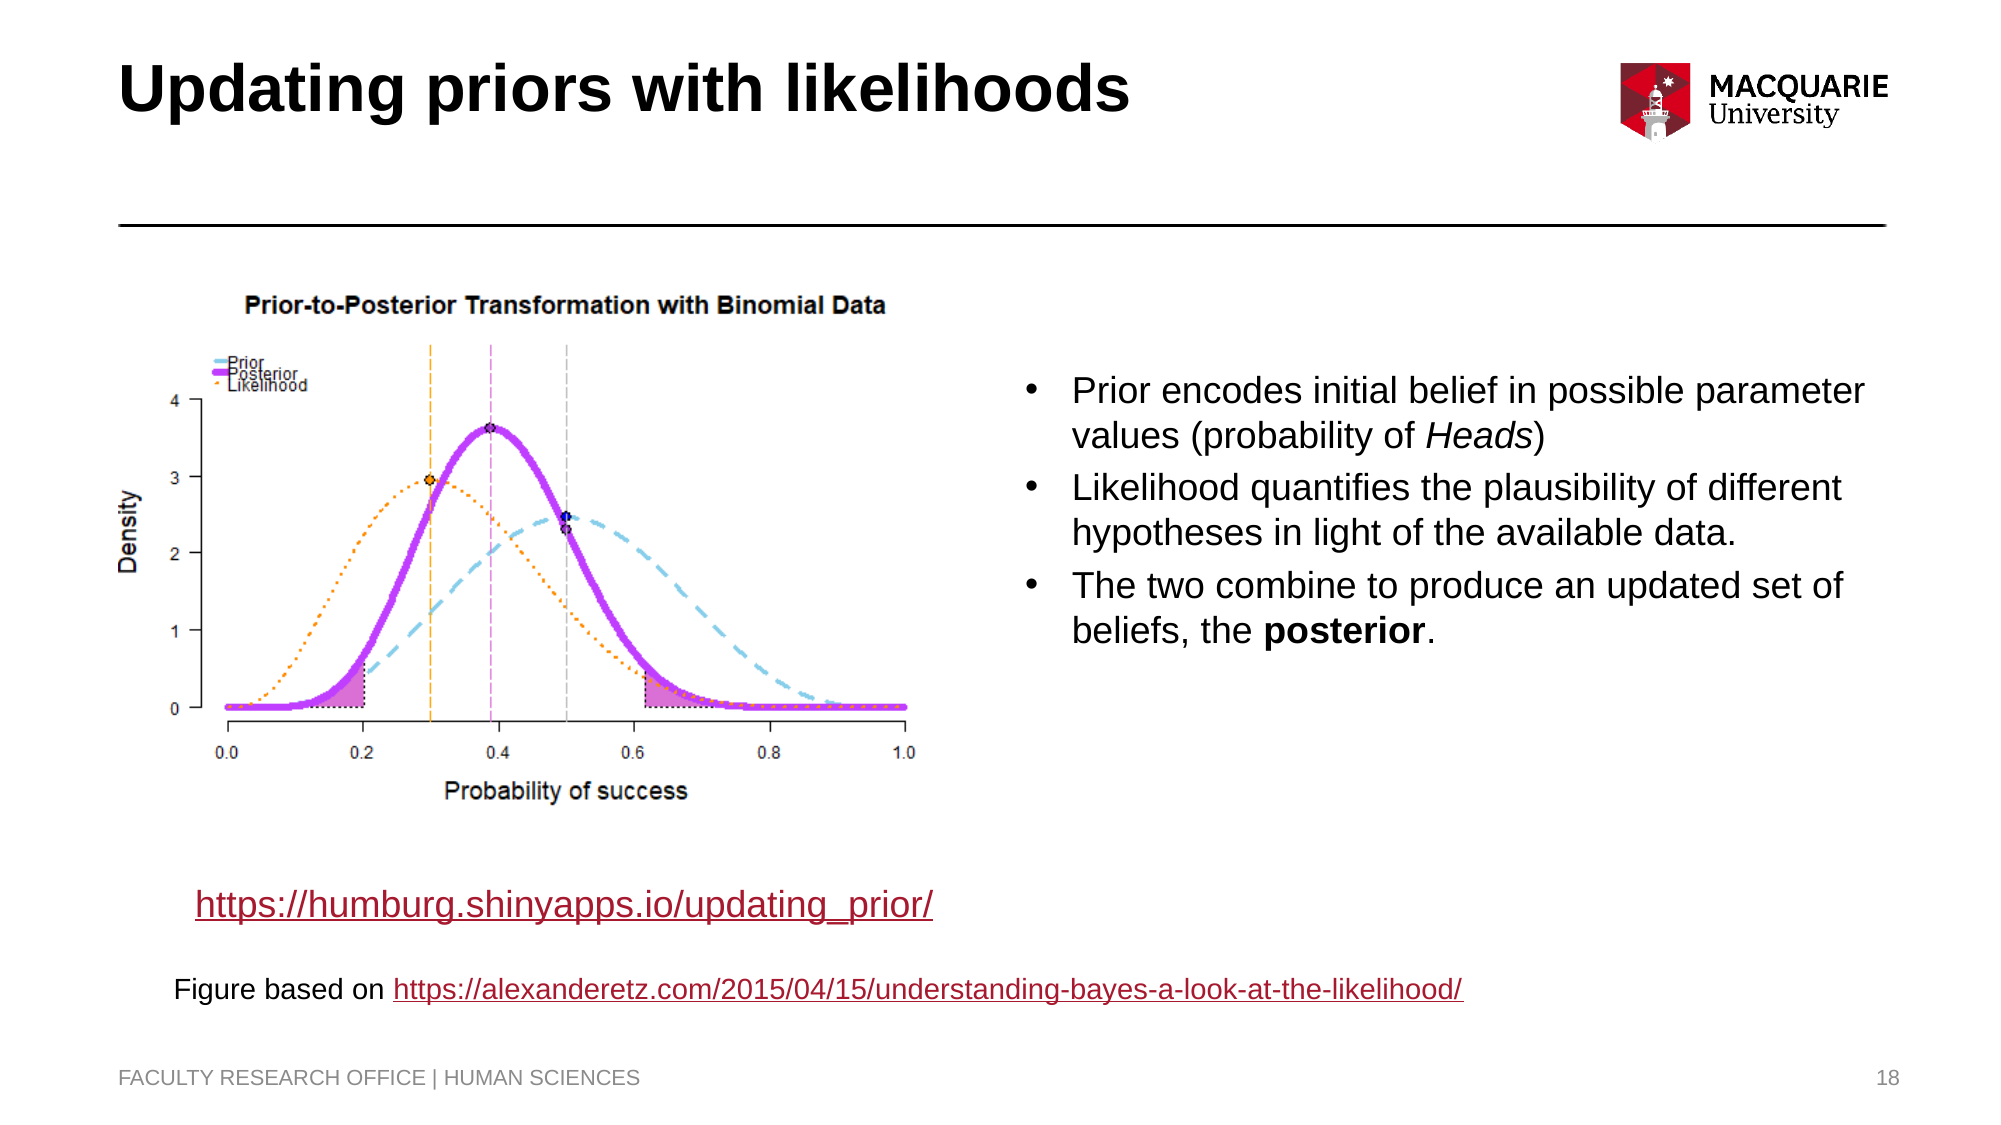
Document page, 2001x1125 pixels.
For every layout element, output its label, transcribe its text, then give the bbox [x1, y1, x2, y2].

title Updating priors with likelihoods [118, 45, 1506, 152]
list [117, 262, 975, 825]
picture [1586, 35, 1922, 161]
slide_number 18 [1433, 1046, 1900, 1107]
footer FACULTY RESEARCH OFFICE | HUMAN SCIENCES [118, 1046, 1001, 1107]
text_box Figure based on https://alexanderetz.com/2015/04/15/understanding-bayes-a-look-at-the-likelihood/ [158, 962, 1479, 1013]
text_box https://humburg.shinyapps.io/updating_prior/ [180, 872, 949, 933]
list Prior encodes initial belief in possible parameter values (probability of Heads) Likelihood quantifies the plausibility of different hypotheses in light of the available data. The two combine to produce an updated set of beliefs, the posterior. [1025, 365, 1882, 709]
